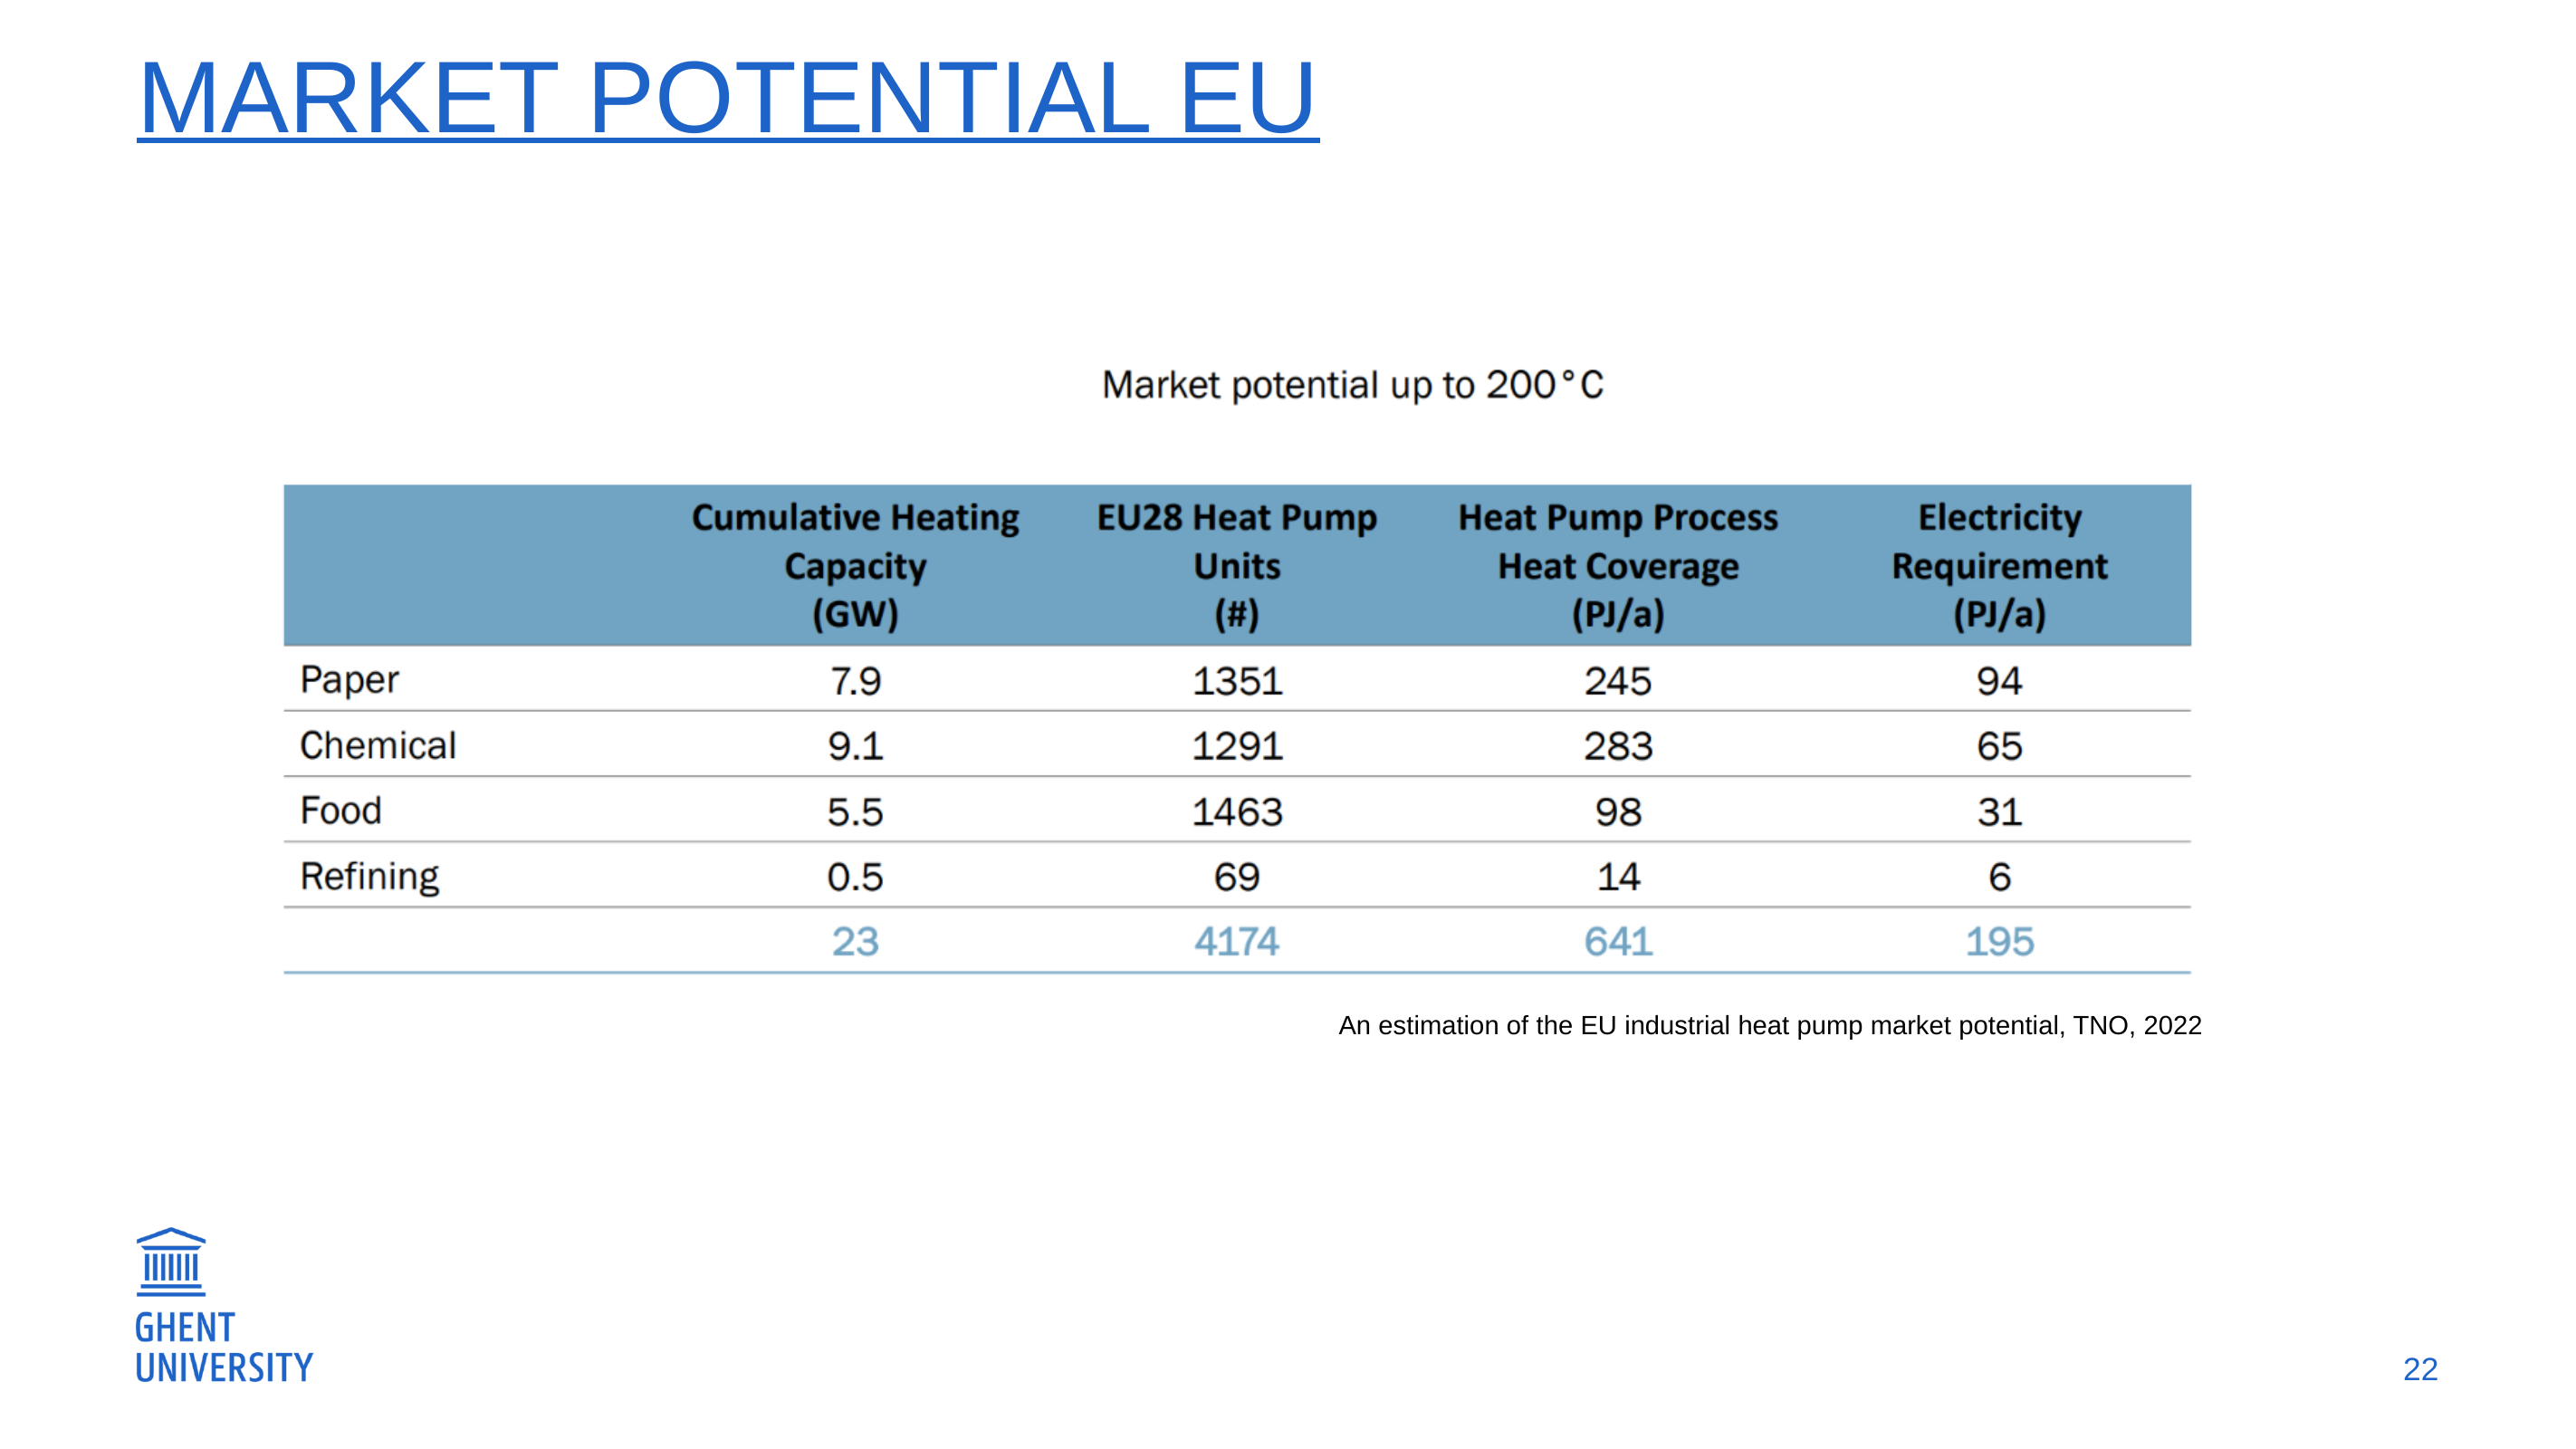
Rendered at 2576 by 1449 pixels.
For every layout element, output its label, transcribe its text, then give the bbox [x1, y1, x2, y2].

picture [68, 1175, 411, 1449]
slide_number 22 [2315, 1329, 2453, 1407]
title Market potential EU [123, 37, 2456, 166]
picture [272, 333, 2236, 1048]
